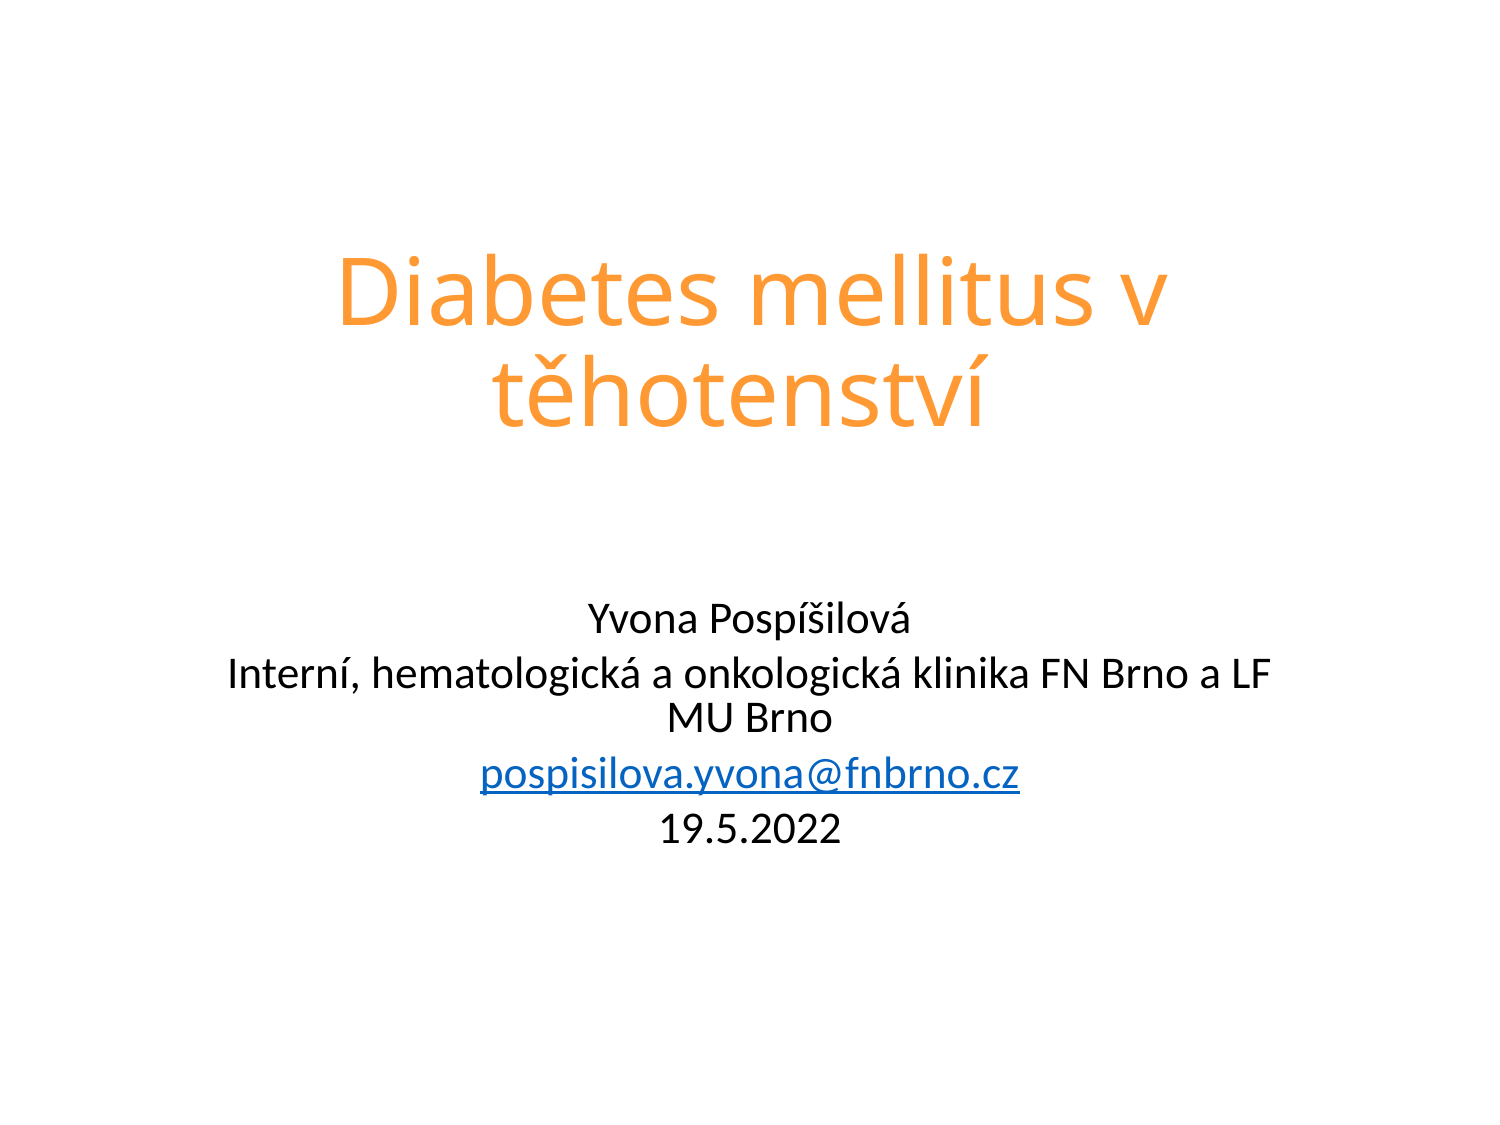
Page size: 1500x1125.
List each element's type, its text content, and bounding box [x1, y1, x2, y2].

title Diabetes mellitus v těhotenství [76, 267, 1427, 568]
subtitle Yvona Pospíšilová Interní, hematologická a onkologická klinika FN Brno a LF MU Brno pospisilova.yvona@fnbrno.cz 19.5.2022 [187, 590, 1313, 863]
